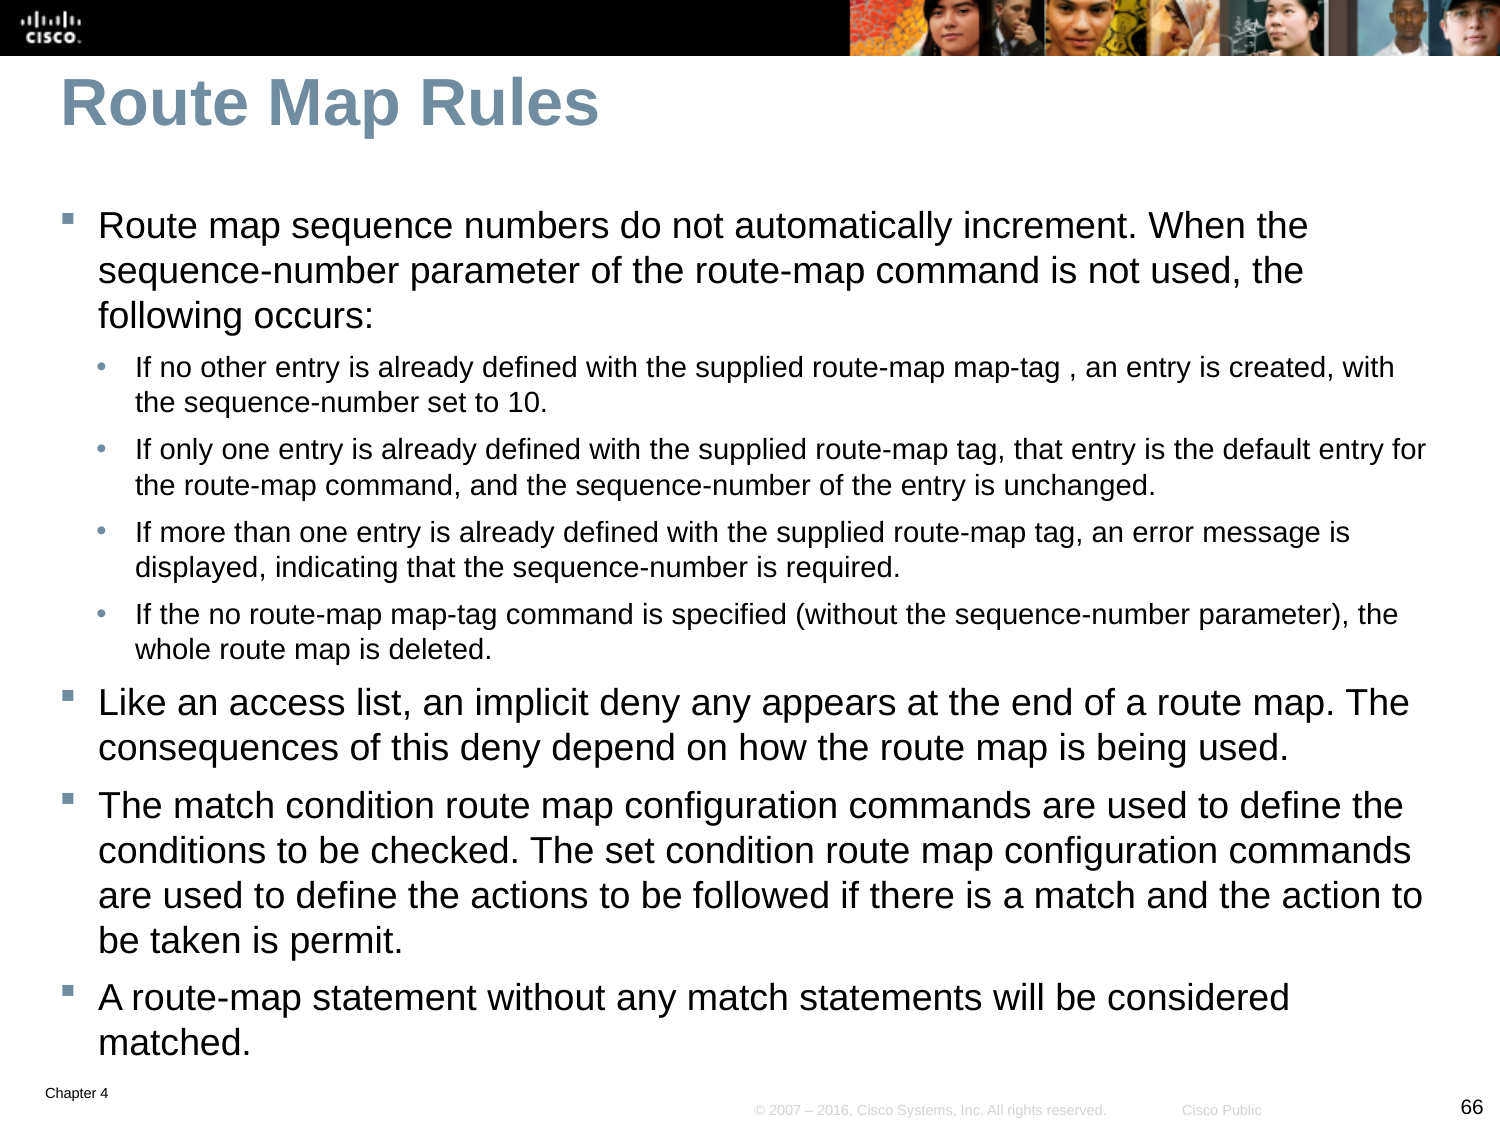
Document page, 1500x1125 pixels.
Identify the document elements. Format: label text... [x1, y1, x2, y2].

list Route map sequence numbers do not automatically increment. When the sequence-number parameter of the route-map command is not used, the following occurs: If no other entry is already defined with the supplied route-map map-tag , an entry is created, with the sequence-number set to 10. If only one entry is already defined with the supplied route-map tag, that entry is the default entry for the route-map command, and the sequence-number of the entry is unchanged. If more than one entry is already defined with the supplied route-map tag, an error message is displayed, indicating that the sequence-number is required. If the no route-map map-tag command is specified (without the sequence-number parameter), the whole route map is deleted. Like an access list, an implicit deny any appears at the end of a route map. The consequences of this deny depend on how the route map is being used. The match condition route map configuration commands are used to define the conditions to be checked. The set condition route map configuration commands are used to define the actions to be followed if there is a match and the action to be taken is permit. A route-map statement without any match statements will be considered matched. [45, 193, 1444, 1037]
picture [0, 0, 1500, 56]
title Route Map Rules [45, 59, 1444, 182]
